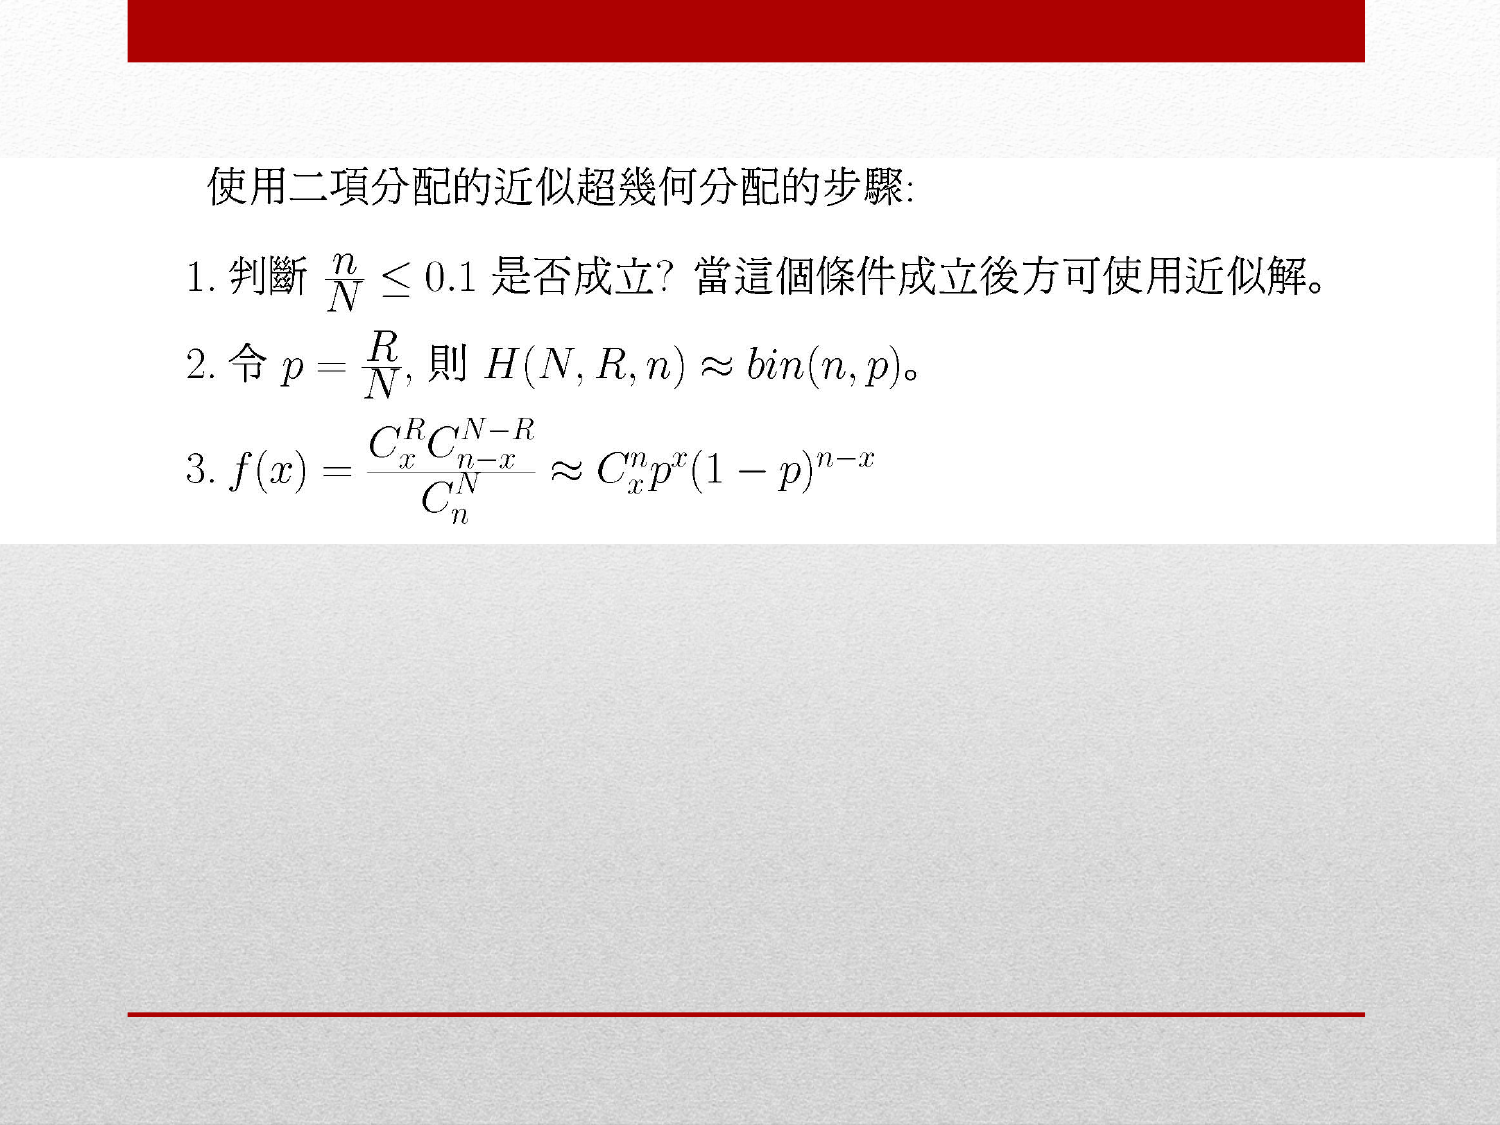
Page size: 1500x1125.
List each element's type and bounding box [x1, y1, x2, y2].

picture [0, 157, 1498, 545]
